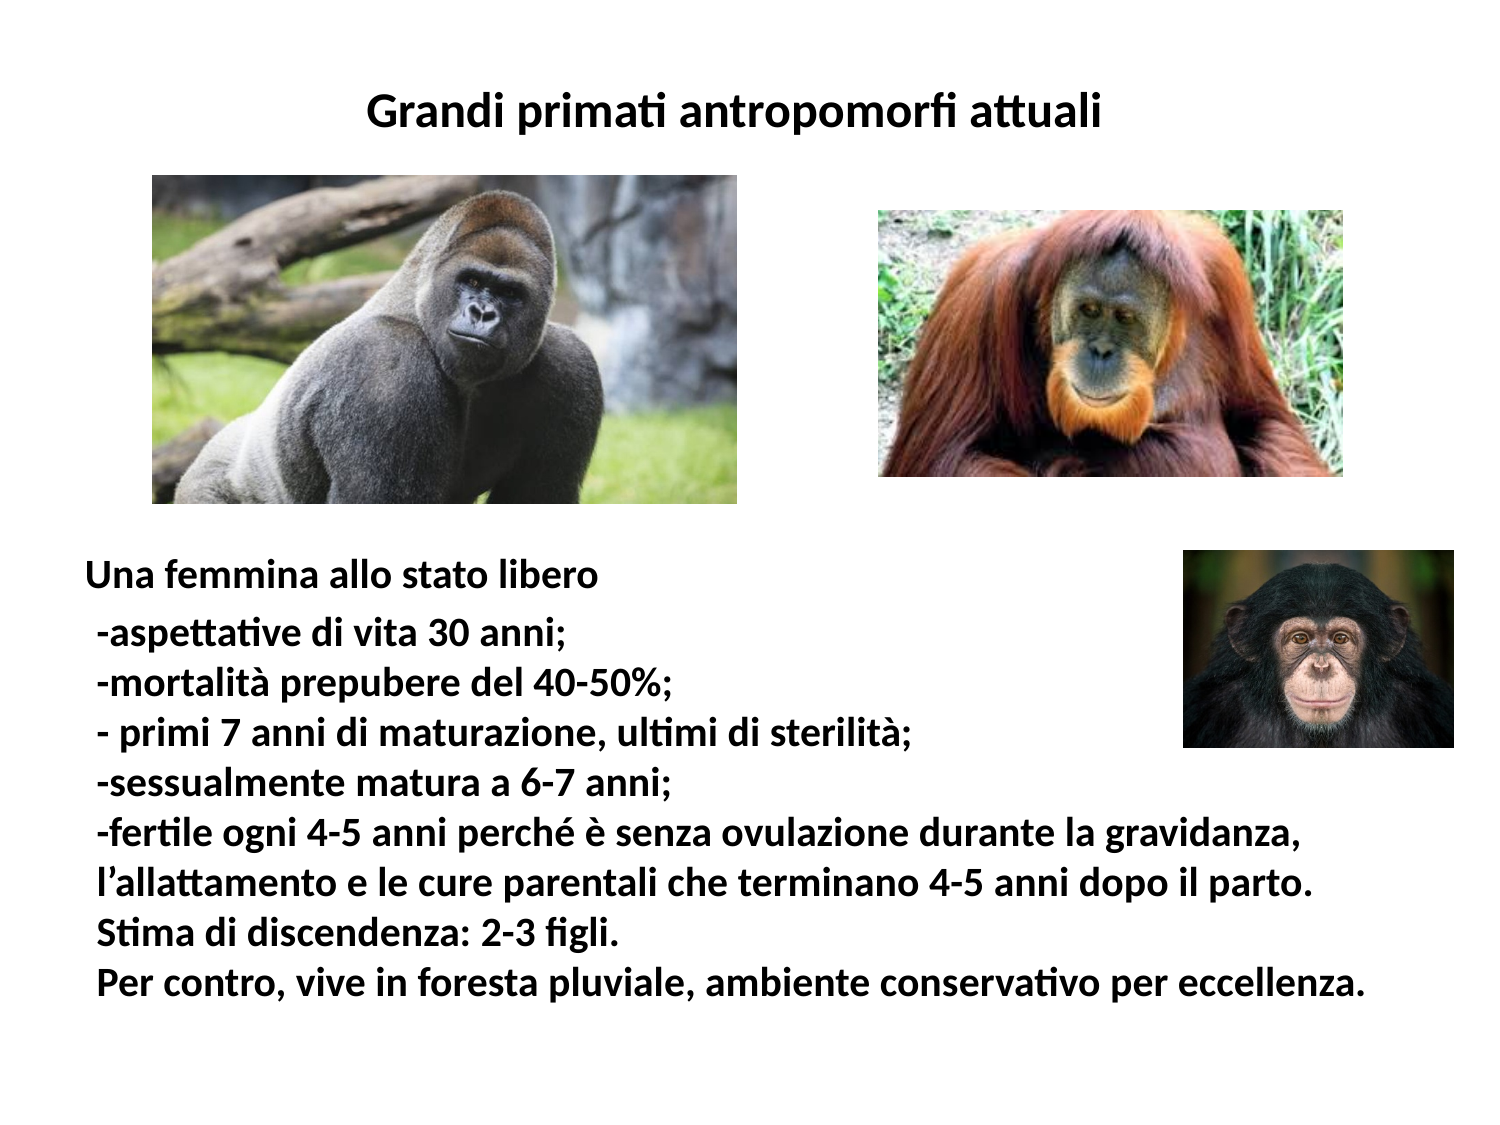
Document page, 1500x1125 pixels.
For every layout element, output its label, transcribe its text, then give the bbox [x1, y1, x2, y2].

picture [1183, 550, 1454, 748]
picture [152, 175, 737, 505]
text_box Una femmina allo stato libero [70, 539, 705, 604]
picture [878, 210, 1344, 477]
text_box -aspettative di vita 30 anni; -mortalità prepubere del 40-50%; - primi 7 anni di maturazione, ultimi di sterilità; -sessualmente matura a 6-7 anni; -fertile ogni 4-5 anni perché è senza ovulazione durante la gravidanza, l’allattamento e le cure parentali che terminano 4-5 anni dopo il parto. Stima di discendenza: 2-3 figli. Per contro, vive in foresta pluviale, ambiente conservativo per eccellenza. [81, 597, 1407, 1063]
text_box Grandi primati antropomorfi attuali [351, 70, 1172, 145]
